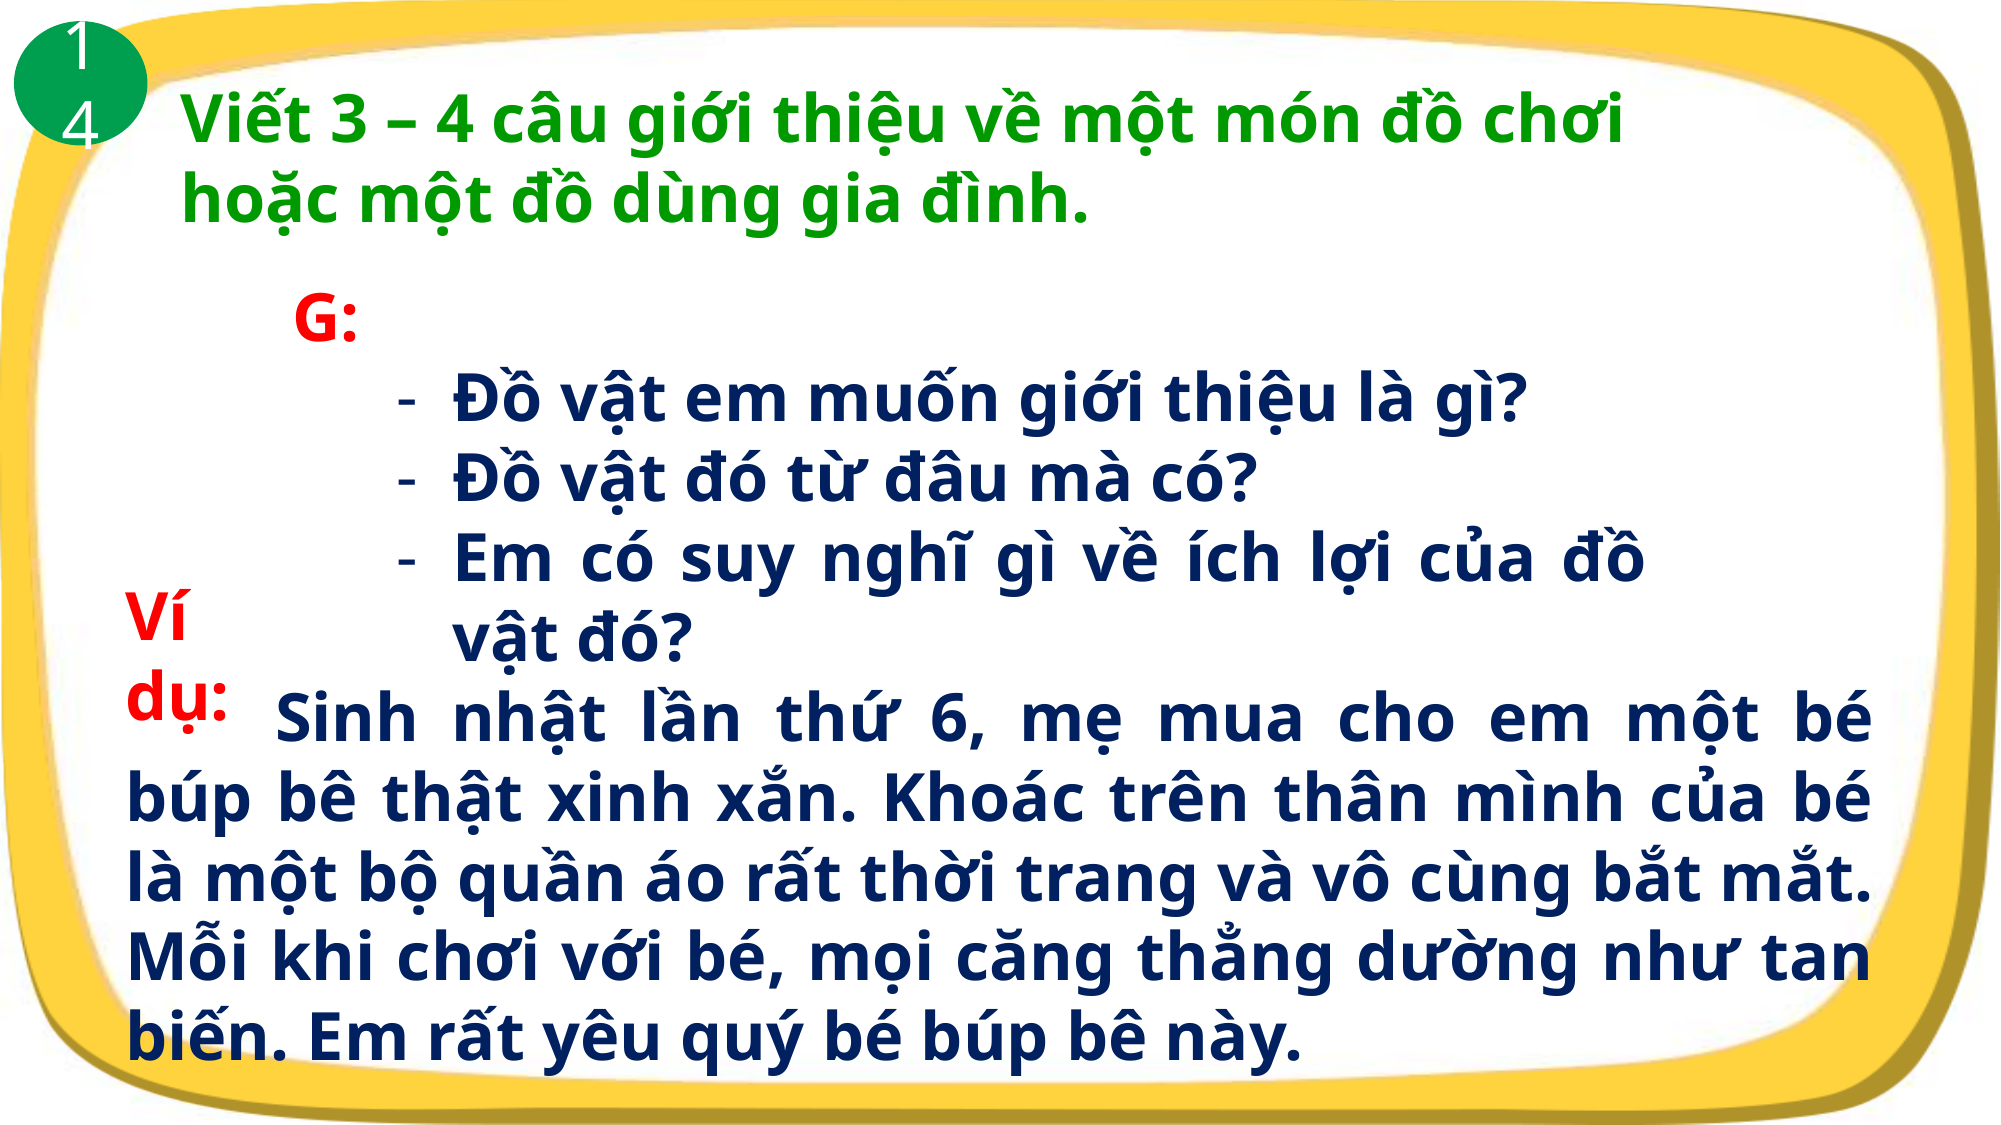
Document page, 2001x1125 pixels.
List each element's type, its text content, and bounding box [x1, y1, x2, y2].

picture [0, 0, 2000, 1125]
text_box Đồ vật em muốn giới thiệu là gì? Đồ vật đó từ đâu mà có? Em có suy nghĩ gì về ích lợi của đồ vật đó? [381, 347, 1663, 666]
text_box G: [277, 267, 382, 363]
text_box Sinh nhật lần thứ 6, mẹ mua cho em một bé búp bê thật xinh xắn. Khoác trên thân mình của bé là một bộ quần áo rất thời trang và vô cùng bắt mắt. Mỗi khi chơi với bé, mọi căng thẳng dường như tan biến. Em rất yêu quý bé búp bê này. [109, 666, 1891, 1082]
text_box 14 [15, 22, 147, 145]
text_box Ví dụ: [109, 566, 317, 666]
text_box Viết 3 – 4 câu giới thiệu về một món đồ chơi hoặc một đồ dùng gia đình. [165, 67, 1709, 243]
